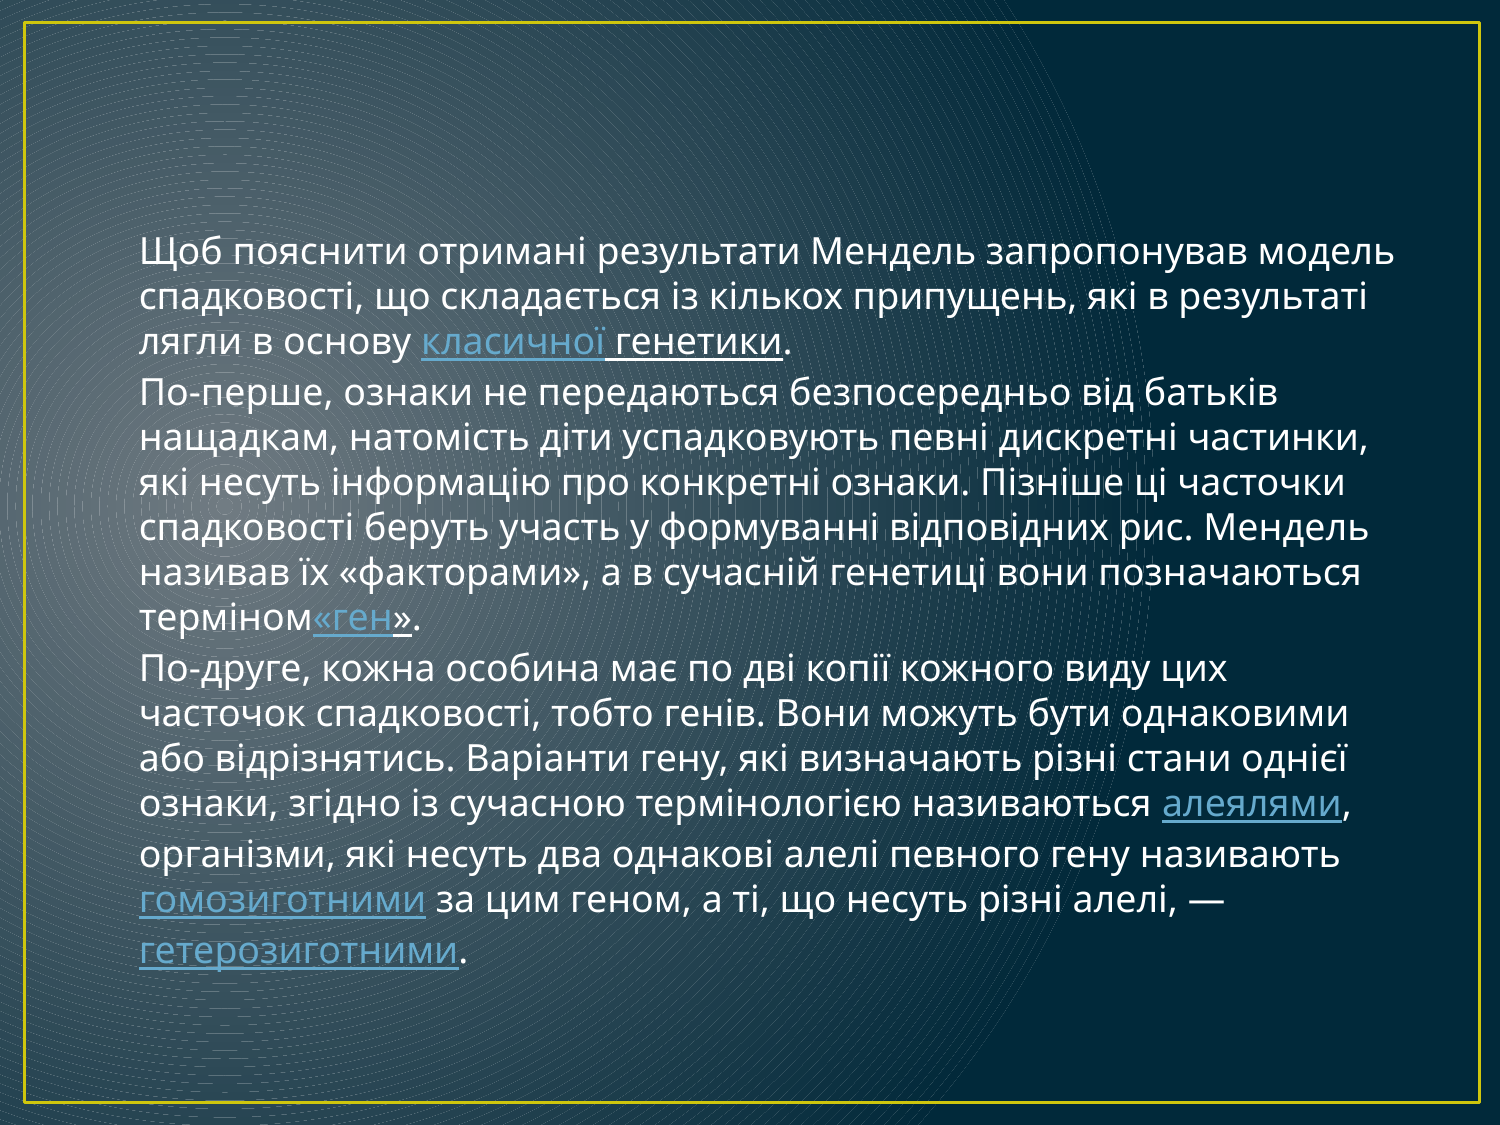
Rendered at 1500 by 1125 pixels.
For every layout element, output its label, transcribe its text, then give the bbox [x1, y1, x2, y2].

text_box Щоб пояснити отримані результати Мендель запропонував модель спадковості, що складається із кількох припущень, які в результаті лягли в основу класичної генетики. По-перше, ознаки не передаються безпосередньо від батьків нащадкам, натомість діти успадковують певні дискретні частинки, які несуть інформацію про конкретні ознаки. Пізніше ці часточки спадковості беруть участь у формуванні відповідних рис. Мендель називав їх «факторами», а в сучасній генетиці вони позначаються терміном«ген». По-друге, кожна особина має по дві копії кожного виду цих часточок спадковості, тобто генів. Вони можуть бути однаковими або відрізнятись. Варіанти гену, які визначають різні стани однієї ознаки, згідно із сучасною термінологією називаються алеялями, організми, які несуть два однакові алелі певного гену називаютьгомозиготними за цим геном, а ті, що несуть різні алелі, — гетерозиготними. [123, 219, 1421, 985]
